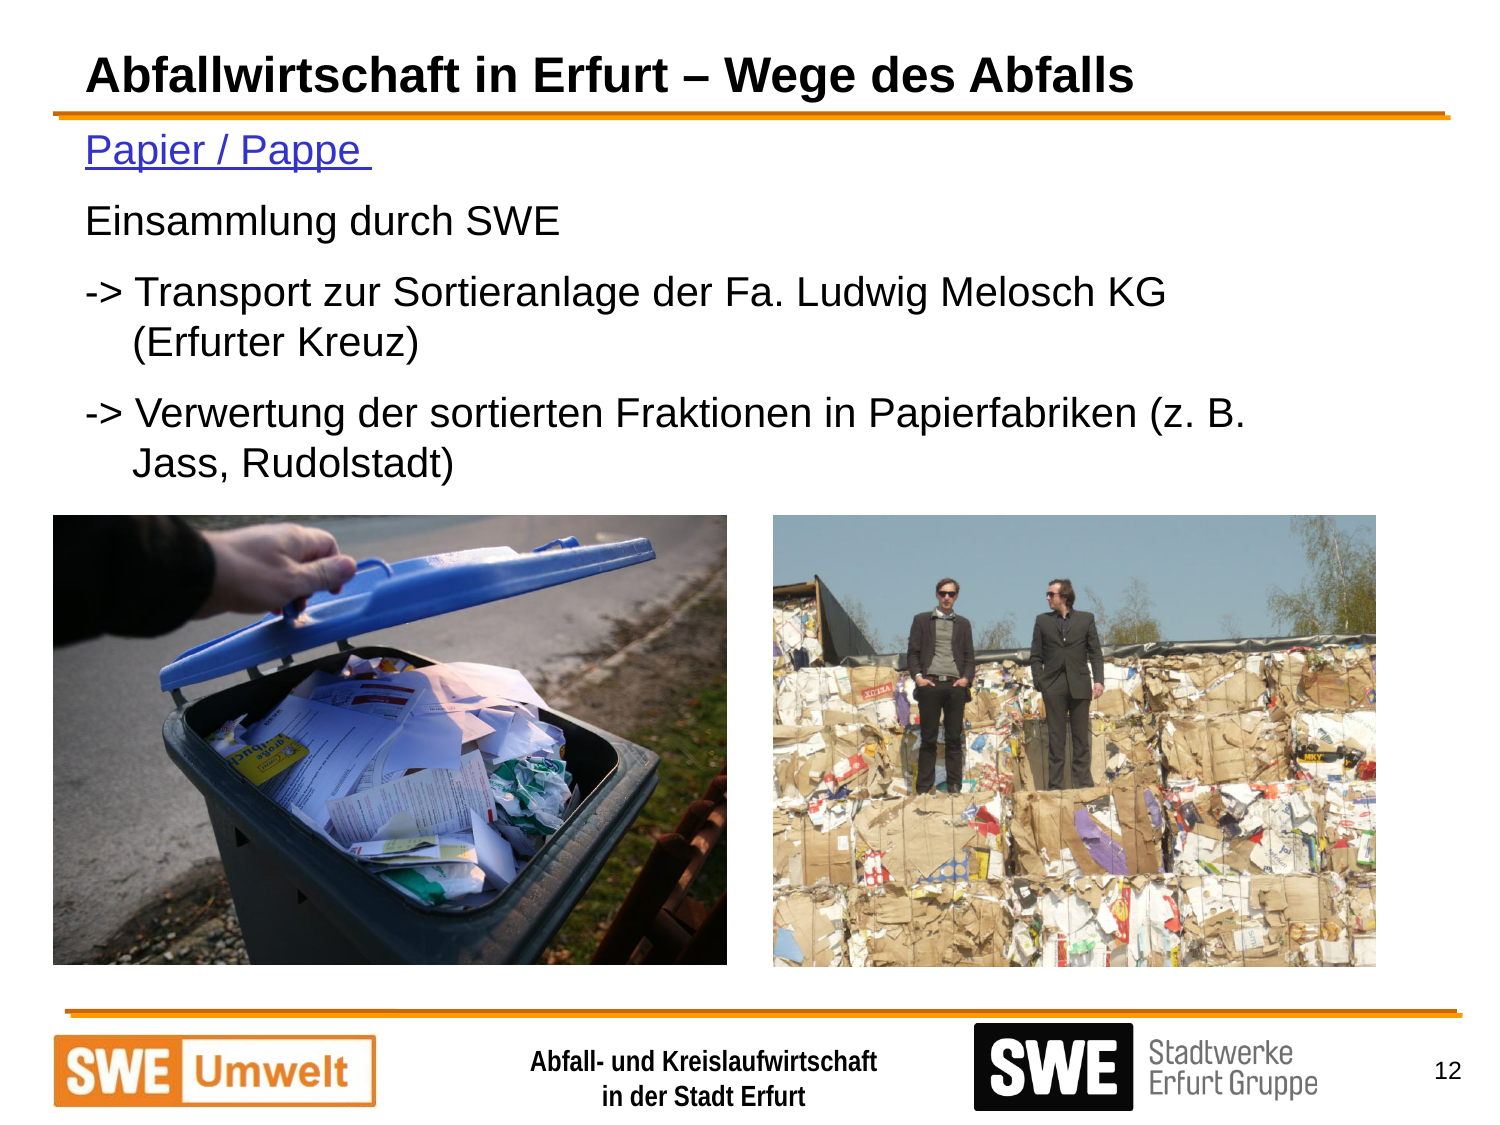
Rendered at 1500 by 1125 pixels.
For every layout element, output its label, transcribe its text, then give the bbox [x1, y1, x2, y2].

picture [974, 1023, 1317, 1111]
picture [52, 514, 727, 965]
picture [773, 514, 1377, 968]
text_box Abfallwirtschaft in Erfurt – Wege des Abfalls Papier / Pappe Einsammlung durch SWE -> Transport zur Sortieranlage der Fa. Ludwig Melosch KG (Erfurter Kreuz) -> Verwertung der sortierten Fraktionen in Papierfabriken (z. B. Jass, Rudolstadt) [70, 35, 1325, 494]
text_box 12 [1333, 1046, 1477, 1092]
picture [53, 1034, 379, 1108]
